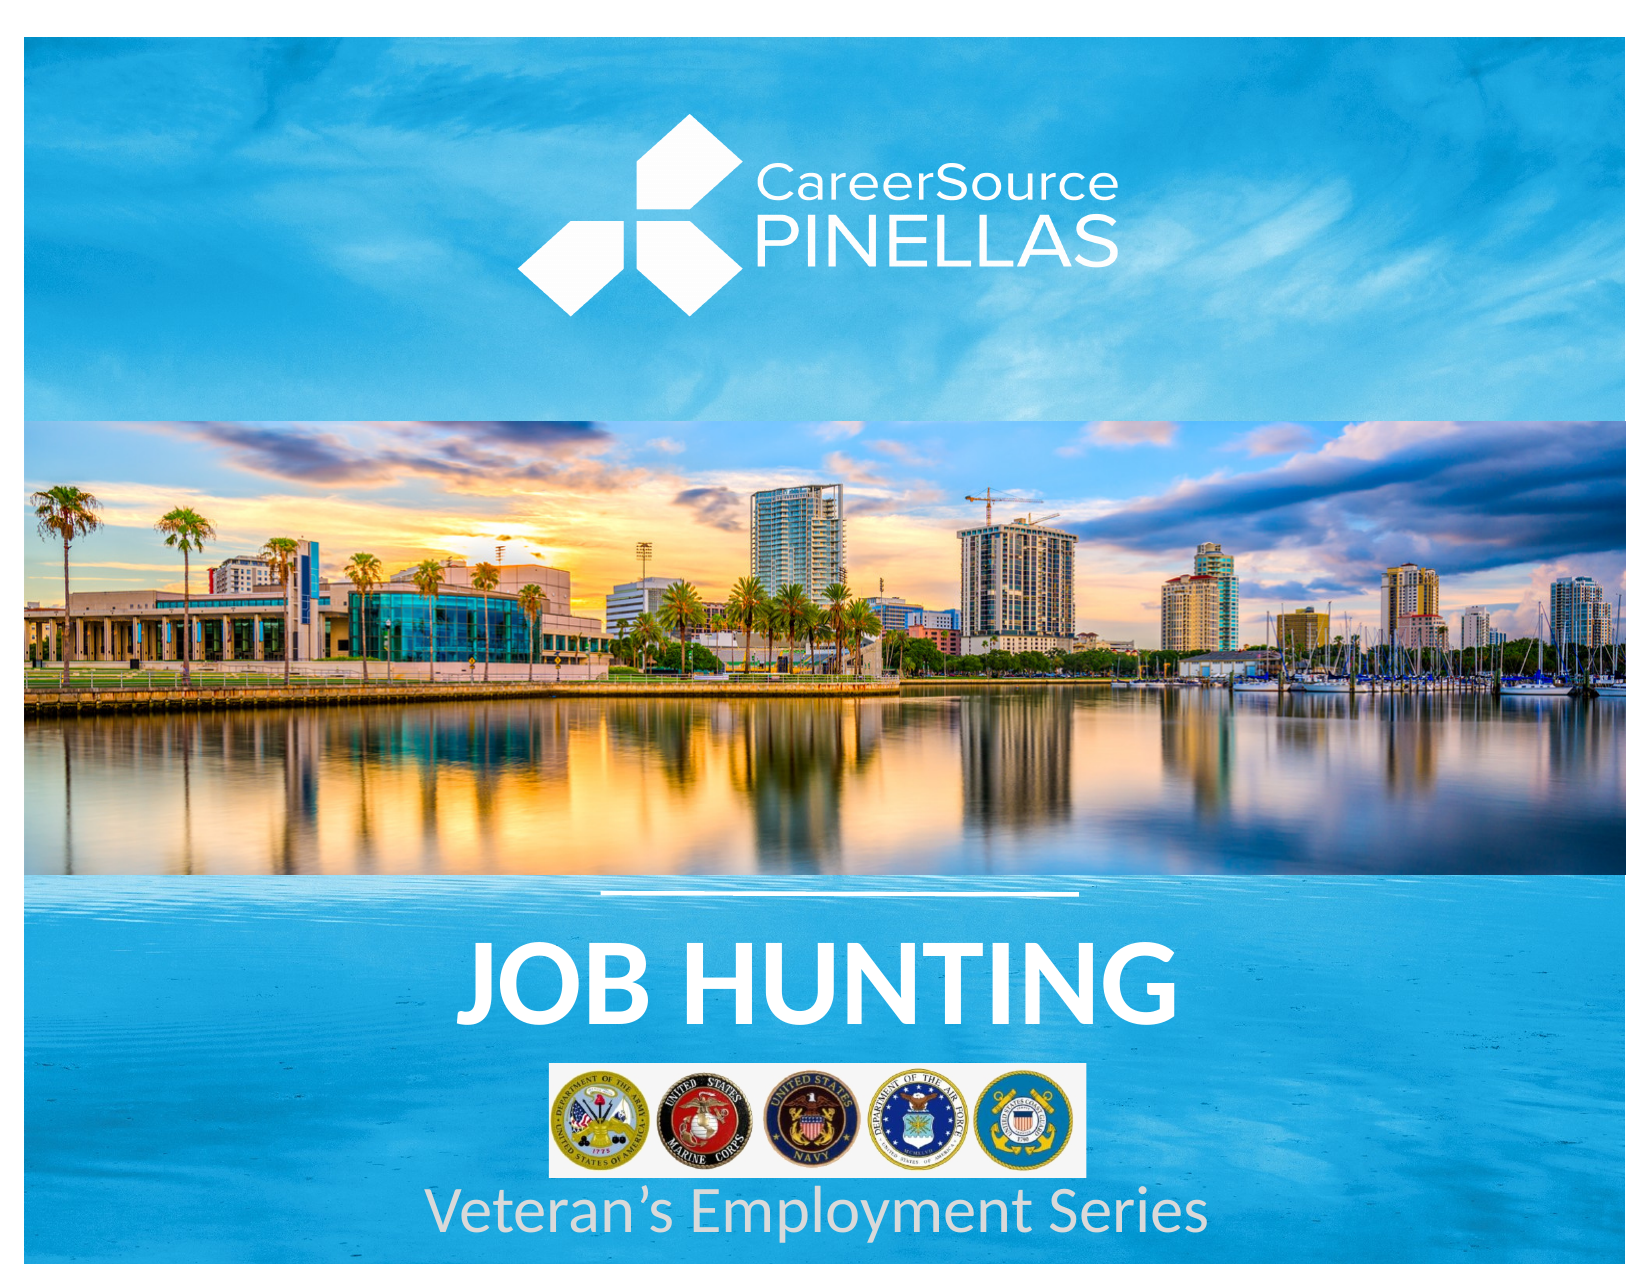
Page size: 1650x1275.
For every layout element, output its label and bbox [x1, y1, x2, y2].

picture [0, 421, 1650, 876]
text_box [24, 887, 1626, 1264]
text_box [24, 37, 1626, 420]
picture [548, 1063, 1087, 1179]
text_box [480, 79, 1156, 420]
text_box [480, 887, 1156, 1136]
